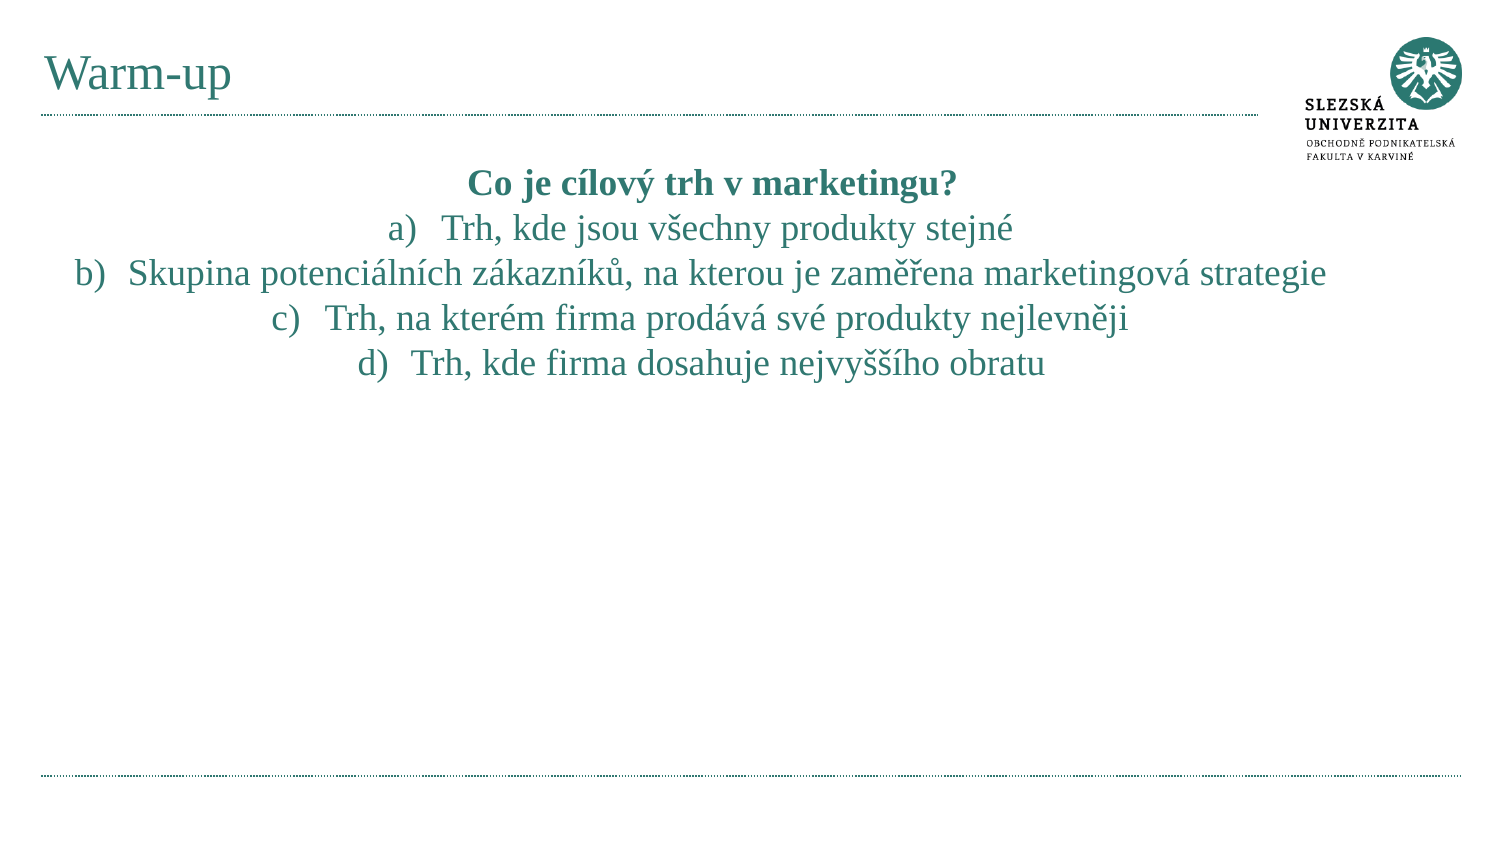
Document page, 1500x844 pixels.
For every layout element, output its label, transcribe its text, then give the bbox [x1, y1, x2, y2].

picture [1305, 37, 1462, 160]
title Warm-up [29, 32, 668, 116]
list Co je cílový trh v marketingu? Trh, kde jsou všechny produkty stejné Skupina potenciálních zákazníků, na kterou je zaměřena marketingová strategie Trh, na kterém firma prodává své produkty nejlevněji Trh, kde firma dosahuje nejvyššího obratu [33, 150, 1392, 387]
